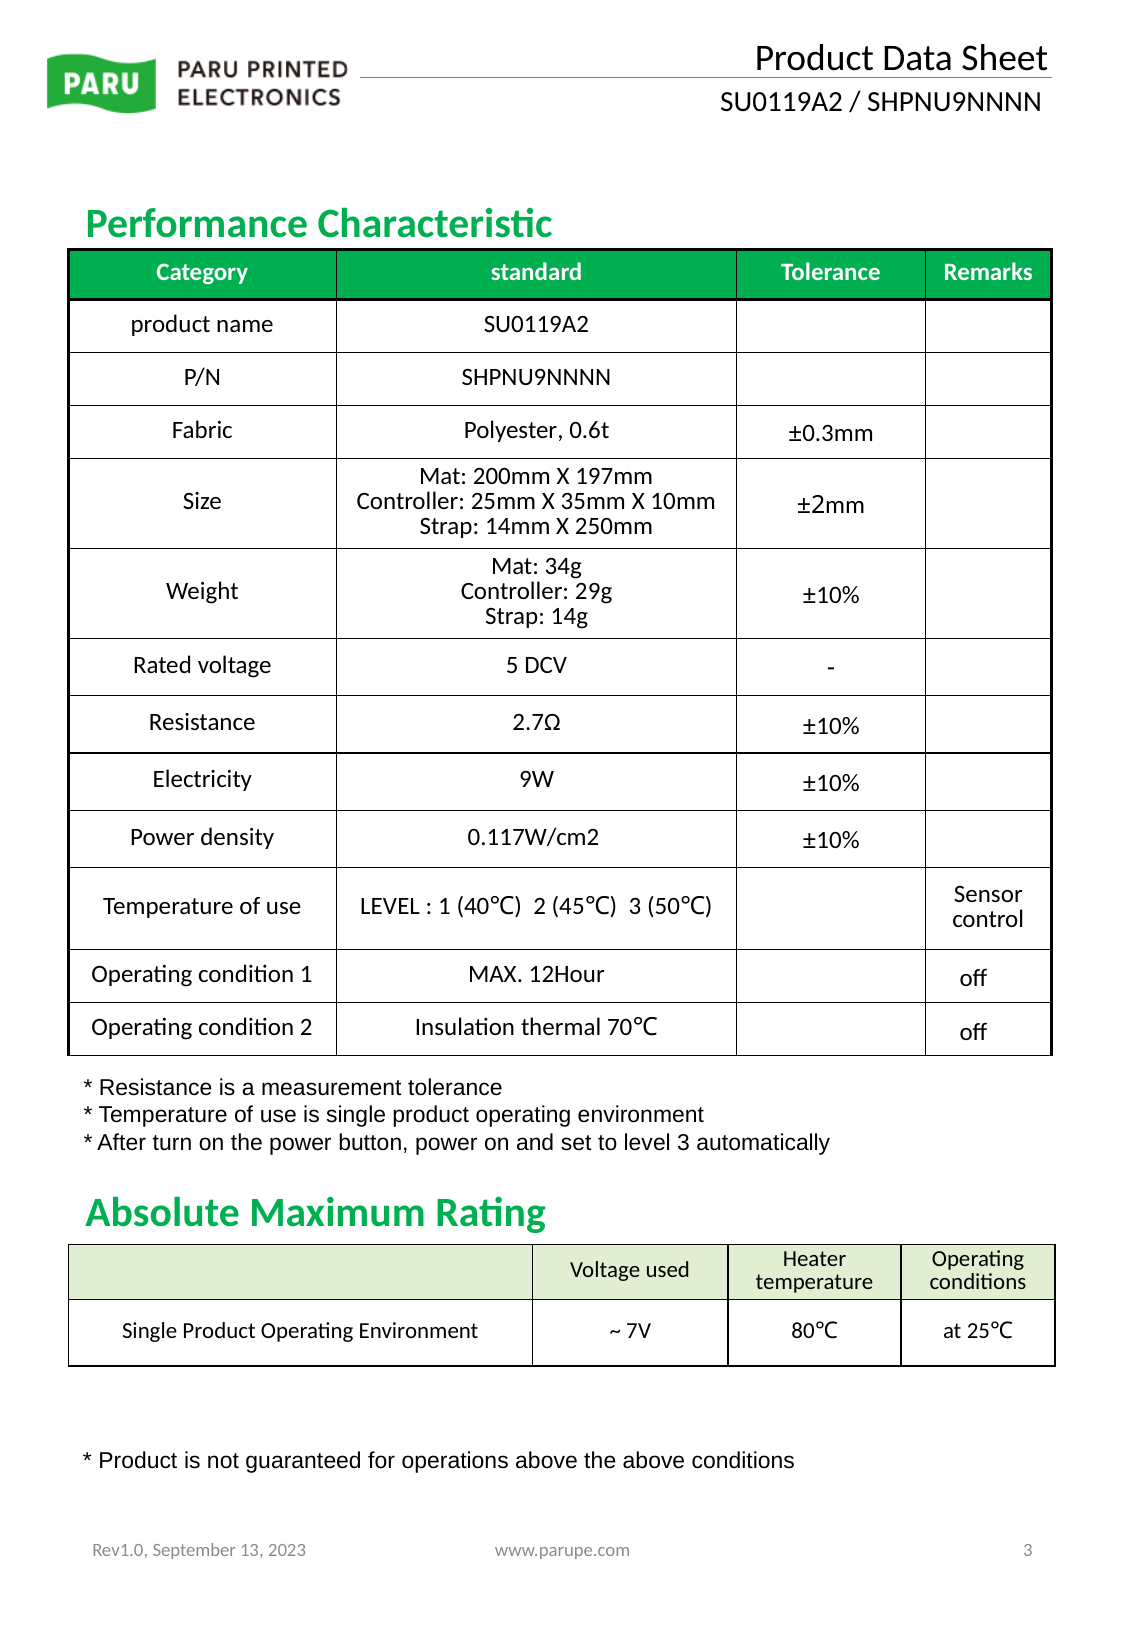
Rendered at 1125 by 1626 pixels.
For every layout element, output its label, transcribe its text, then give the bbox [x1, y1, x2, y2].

table_cell SU0119A2 [337, 301, 736, 352]
table_cell [737, 1003, 925, 1055]
table_cell Temperature of use [70, 868, 336, 949]
table_cell [926, 406, 1050, 458]
table_cell ±2mm [737, 459, 925, 548]
table_cell Single Product Operating Environment [69, 1300, 532, 1365]
table_cell SHPNU9NNNN [337, 353, 736, 405]
table_cell ±10% [737, 811, 925, 867]
table_cell Operating condition 1 [70, 950, 336, 1002]
table_cell [926, 549, 1050, 638]
table_header Heater temperature [729, 1245, 900, 1299]
table_cell off [926, 1003, 1050, 1055]
table_cell ±0.3mm [737, 406, 925, 458]
text_box SU0119A2 / SHPNU9NNNN [705, 75, 1066, 125]
table_header Tolerance [737, 251, 925, 298]
table_cell MAX. 12Hour [337, 950, 736, 1002]
footer www.parupe.com [372, 1506, 753, 1593]
table_cell Insulation thermal 70℃ [337, 1003, 736, 1055]
text_box Absolute Maximum Rating [70, 1176, 562, 1242]
table_cell Resistance [70, 696, 336, 752]
table_cell Rated voltage [70, 639, 336, 695]
table_cell at 25℃ [902, 1300, 1054, 1365]
slide_number 3 [794, 1506, 1048, 1593]
text_box Product Data Sheet [739, 25, 1064, 75]
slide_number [77, 1506, 331, 1593]
table_header standard [337, 251, 736, 298]
table_cell LEVEL : 1 (40℃) 2 (45℃) 3 (50℃) [337, 868, 736, 949]
table_cell [926, 696, 1050, 752]
table_cell Electricity [70, 754, 336, 810]
table_cell [737, 353, 925, 405]
table_cell [926, 301, 1050, 352]
table_header Remarks [926, 251, 1050, 298]
picture [27, 38, 376, 126]
table_cell [926, 811, 1050, 867]
text_box * Resistance is a measurement tolerance * Temperature of use is single product operating environment * After turn on the power button, power on and set to level 3 automatically [68, 1065, 1055, 1163]
table_cell 5 DCV [337, 639, 736, 695]
table_cell ±10% [737, 754, 925, 810]
table_cell product name [70, 301, 336, 352]
table_cell Operating condition 2 [70, 1003, 336, 1055]
table_cell [926, 459, 1050, 548]
table_cell [737, 950, 925, 1002]
table_cell [926, 353, 1050, 405]
table_cell Size [70, 459, 336, 548]
table_cell 80℃ [729, 1300, 900, 1365]
table_cell Fabric [70, 406, 336, 458]
table_header Operating conditions [902, 1245, 1054, 1299]
table_header Voltage used [533, 1245, 727, 1299]
table_cell Mat: 34g Controller: 29g Strap: 14g [337, 549, 736, 638]
table_cell 0.117W/cm2 [337, 811, 736, 867]
table_cell Power density [70, 811, 336, 867]
table_cell Mat: 200mm X 197mm Controller: 25mm X 35mm X 10mm Strap: 14mm X 250mm [337, 459, 736, 548]
table_cell ~ 7V [533, 1300, 727, 1365]
table_cell Weight [70, 549, 336, 638]
table_header [69, 1245, 532, 1299]
table_cell 9W [337, 754, 736, 810]
table_cell [926, 639, 1050, 695]
table_cell Polyester, 0.6t [337, 406, 736, 458]
table_cell 2.7Ω [337, 696, 736, 752]
text_box Performance Characteristic [70, 188, 568, 248]
table_cell [737, 868, 925, 949]
table_cell Sensor control [926, 868, 1050, 949]
text_box * Product is not guaranteed for operations above the above conditions [68, 1437, 1049, 1481]
table_cell ±10% [737, 549, 925, 638]
table_cell [737, 301, 925, 352]
table_cell off [926, 950, 1050, 1002]
table_cell P/N [70, 353, 336, 405]
table_cell [926, 754, 1050, 810]
table_cell ±10% [737, 696, 925, 752]
table_cell - [737, 639, 925, 695]
table_header Category [70, 251, 336, 298]
